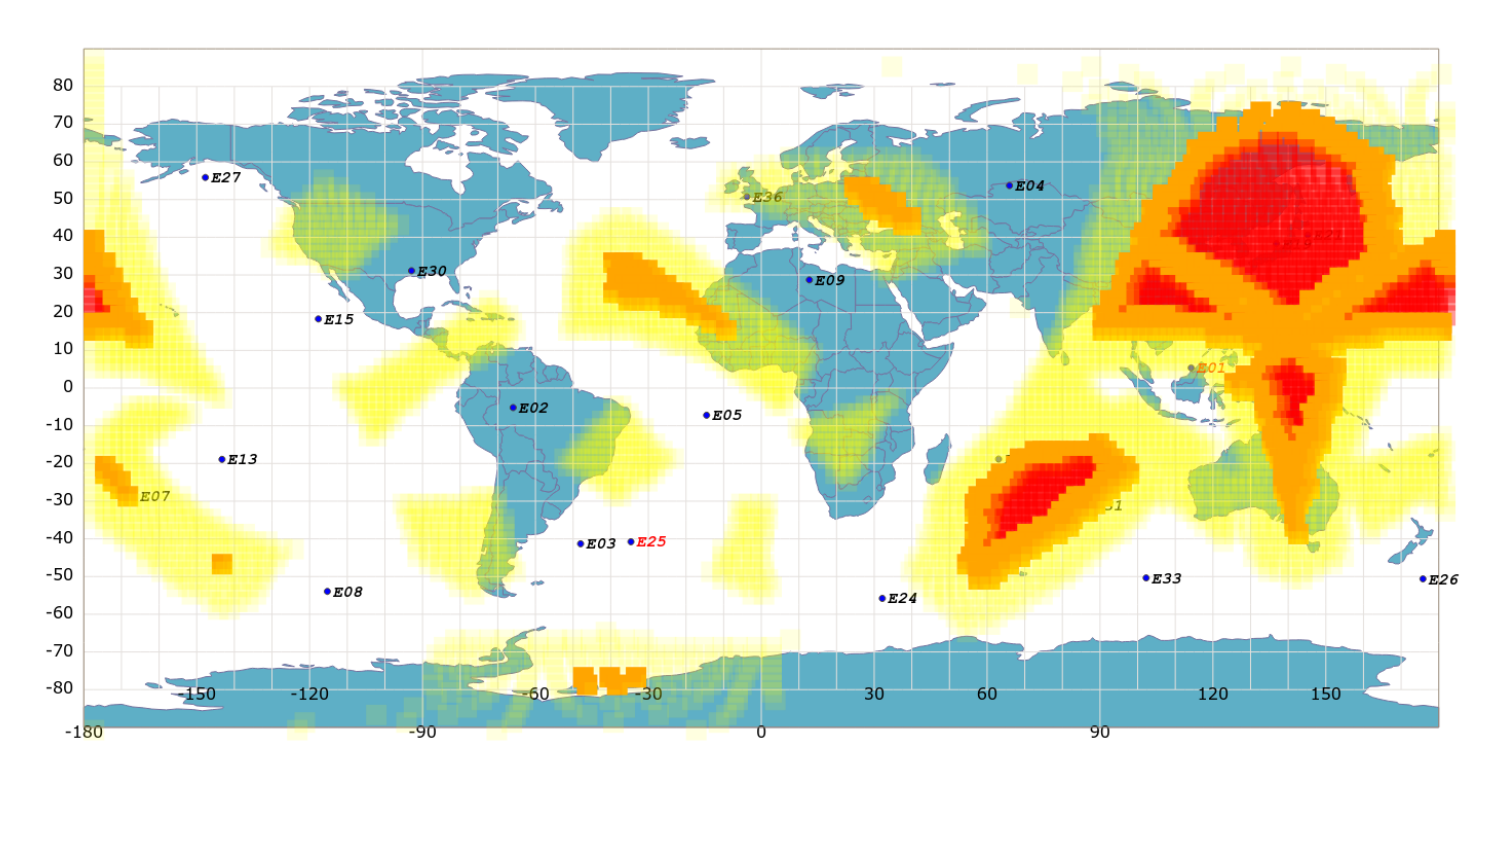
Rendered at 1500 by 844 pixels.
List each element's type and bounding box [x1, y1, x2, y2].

picture [24, 24, 1476, 746]
